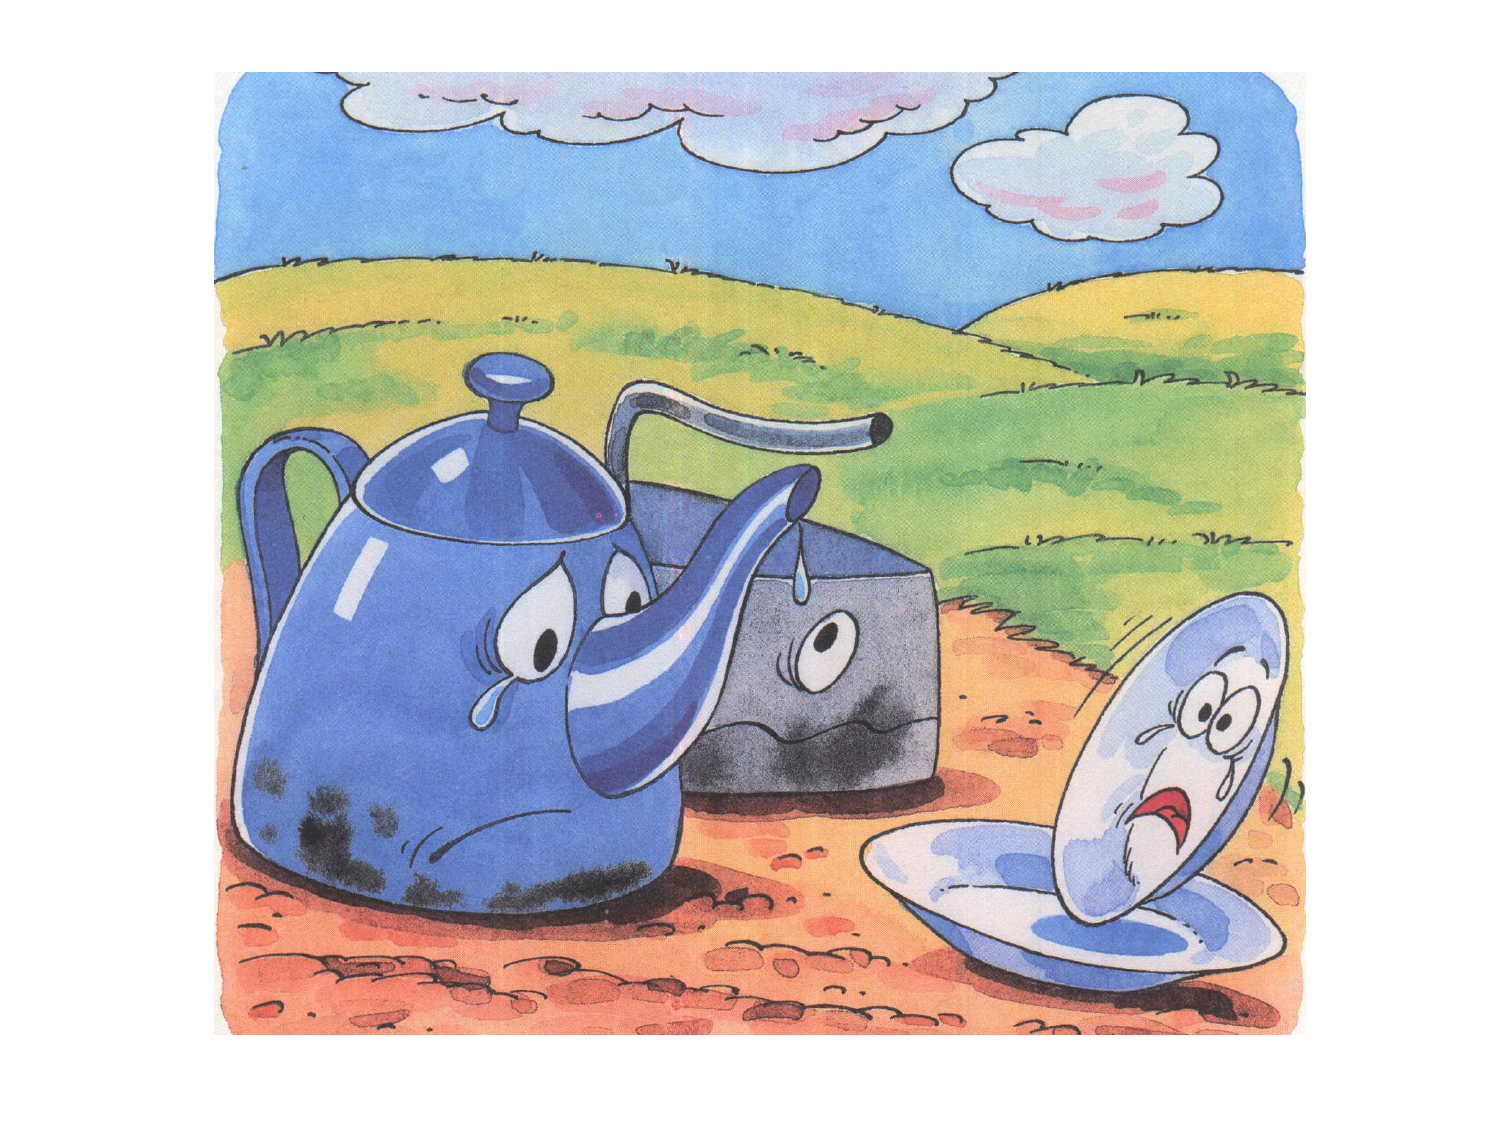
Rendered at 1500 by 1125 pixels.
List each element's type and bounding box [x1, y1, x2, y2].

picture [214, 72, 1306, 1036]
